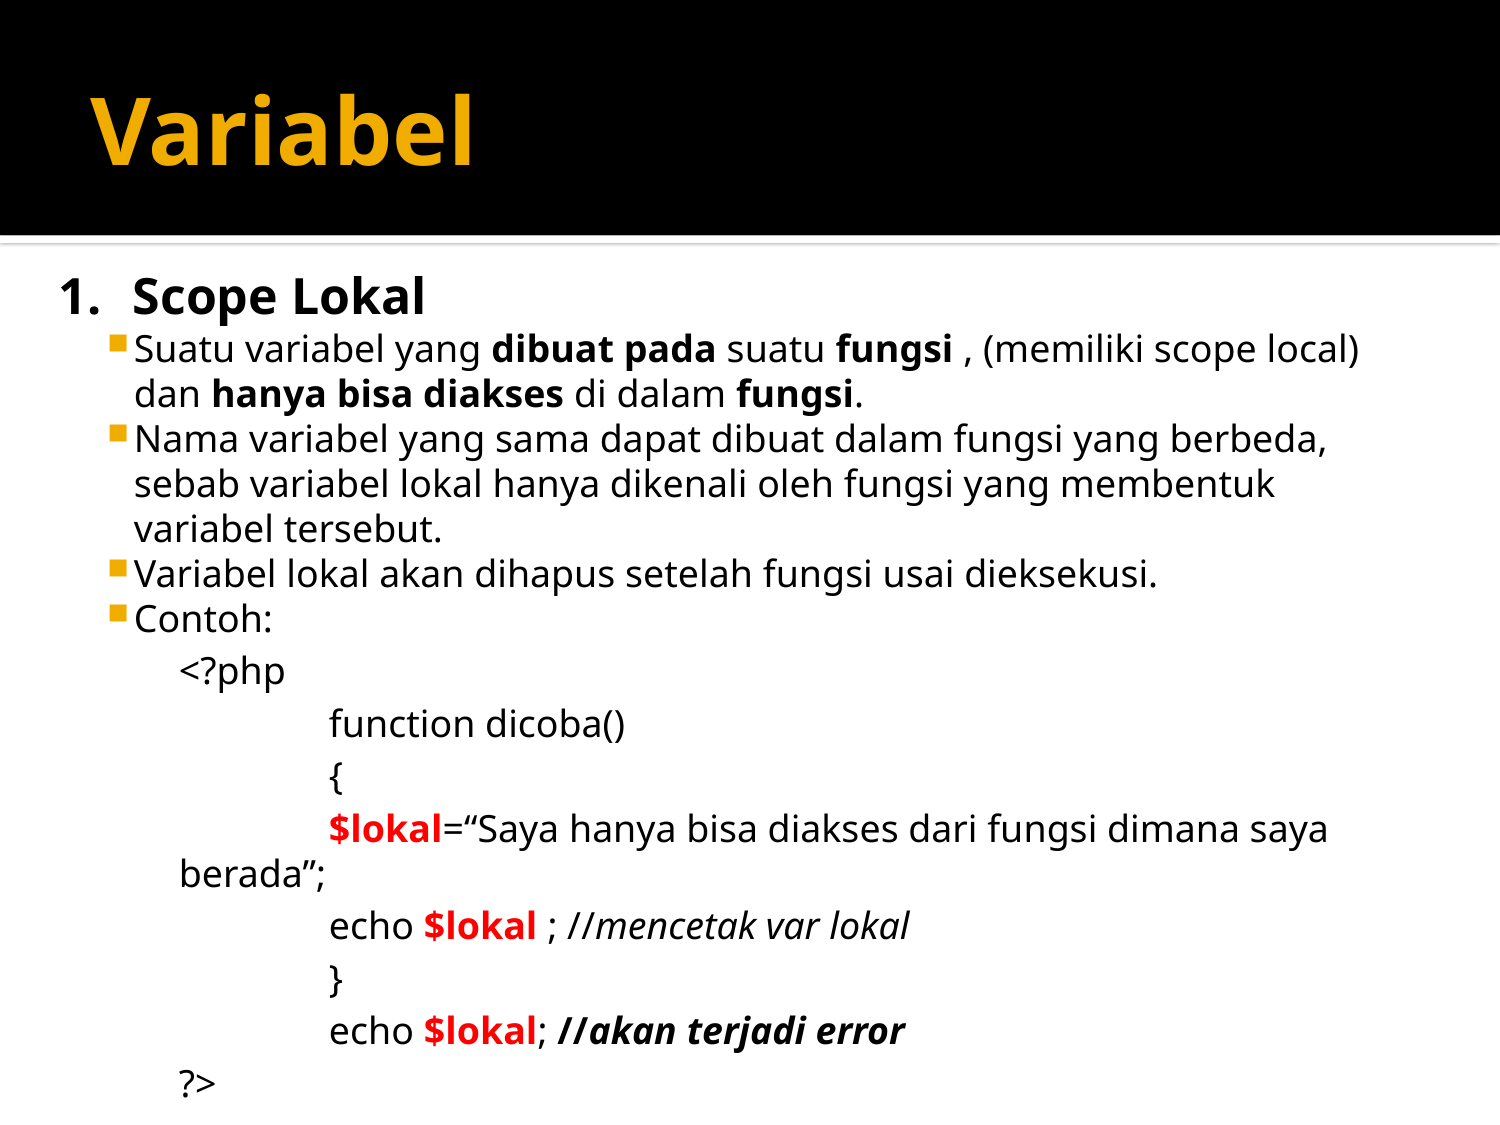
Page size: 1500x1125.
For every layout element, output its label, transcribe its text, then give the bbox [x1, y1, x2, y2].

title Variabel [75, 25, 1425, 231]
list Scope Lokal Suatu variabel yang dibuat pada suatu fungsi , (memiliki scope local) dan hanya bisa diakses di dalam fungsi. Nama variabel yang sama dapat dibuat dalam fungsi yang berbeda, sebab variabel lokal hanya dikenali oleh fungsi yang membentuk variabel tersebut. Variabel lokal akan dihapus setelah fungsi usai dieksekusi. Contoh: <?php function dicoba() { $lokal=“Saya hanya bisa diakses dari fungsi dimana saya berada”; echo $lokal ; //mencetak var lokal } echo $lokal; //akan terjadi error ?> [50, 249, 1400, 1063]
